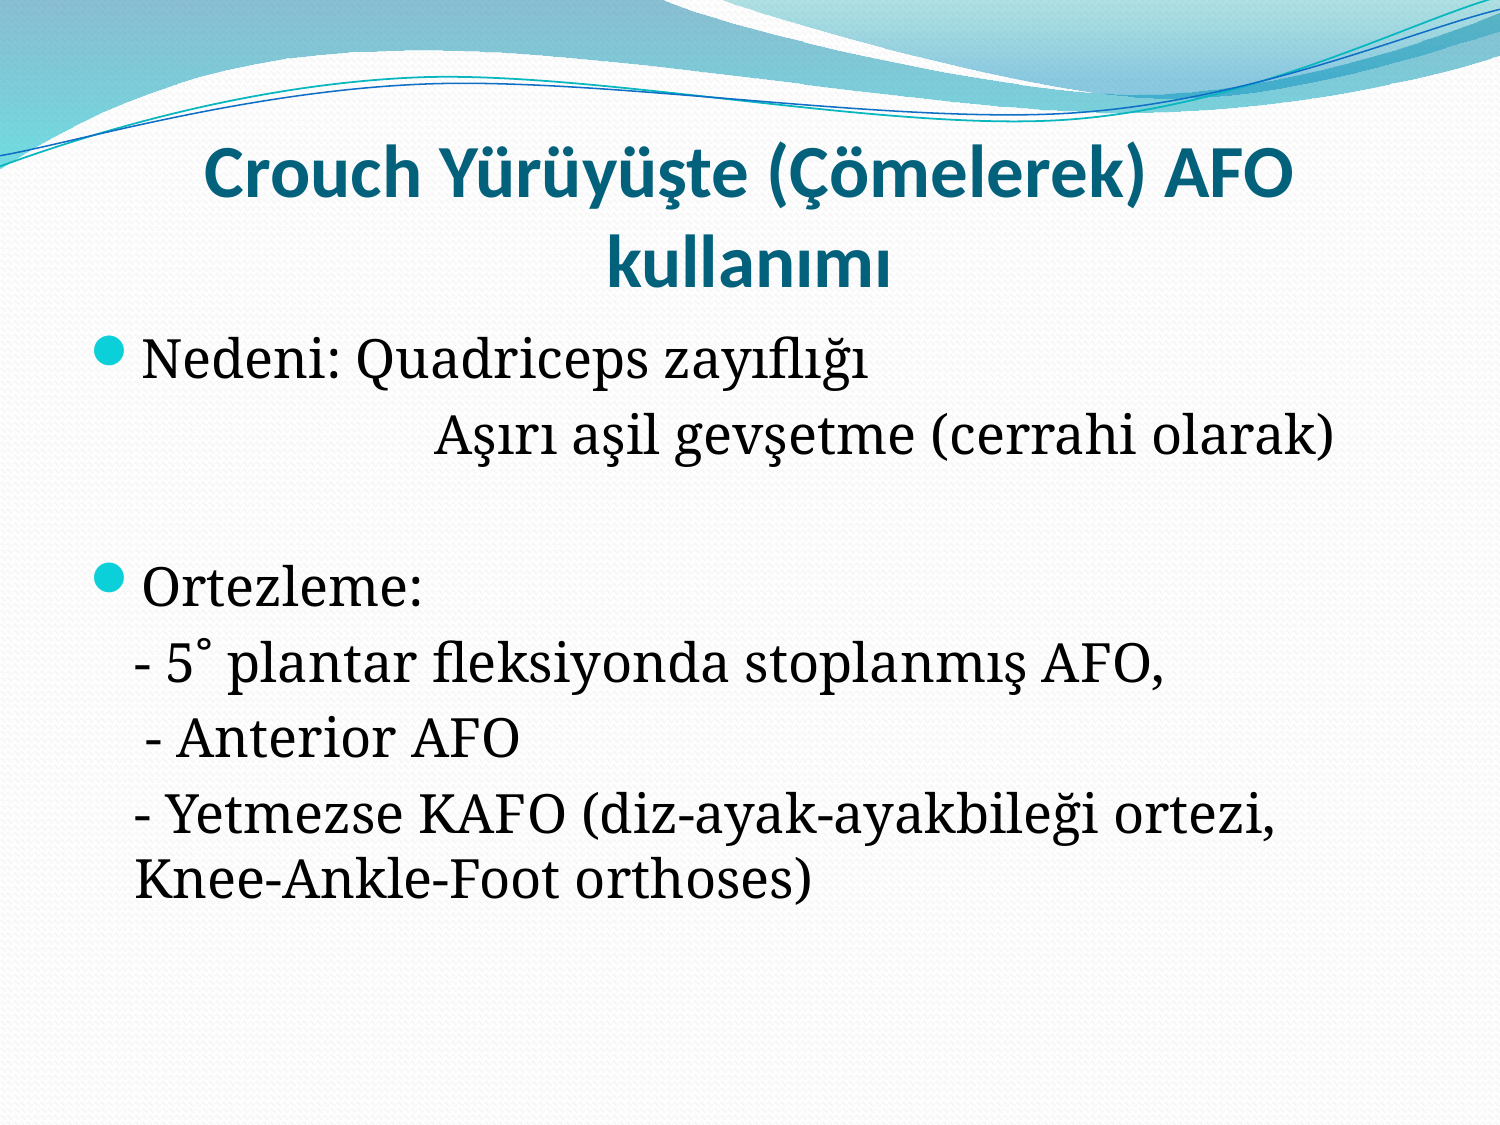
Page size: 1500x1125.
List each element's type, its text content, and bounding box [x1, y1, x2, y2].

list Nedeni: Quadriceps zayıflığı Aşırı aşil gevşetme (cerrahi olarak) Ortezleme: - 5˚ plantar fleksiyonda stoplanmış AFO, - Anterior AFO - Yetmezse KAFO (diz-ayak-ayakbileği ortezi, Knee-Ankle-Foot orthoses) [75, 317, 1425, 1038]
title Crouch Yürüyüşte (Çömelerek) AFO kullanımı [75, 115, 1425, 303]
